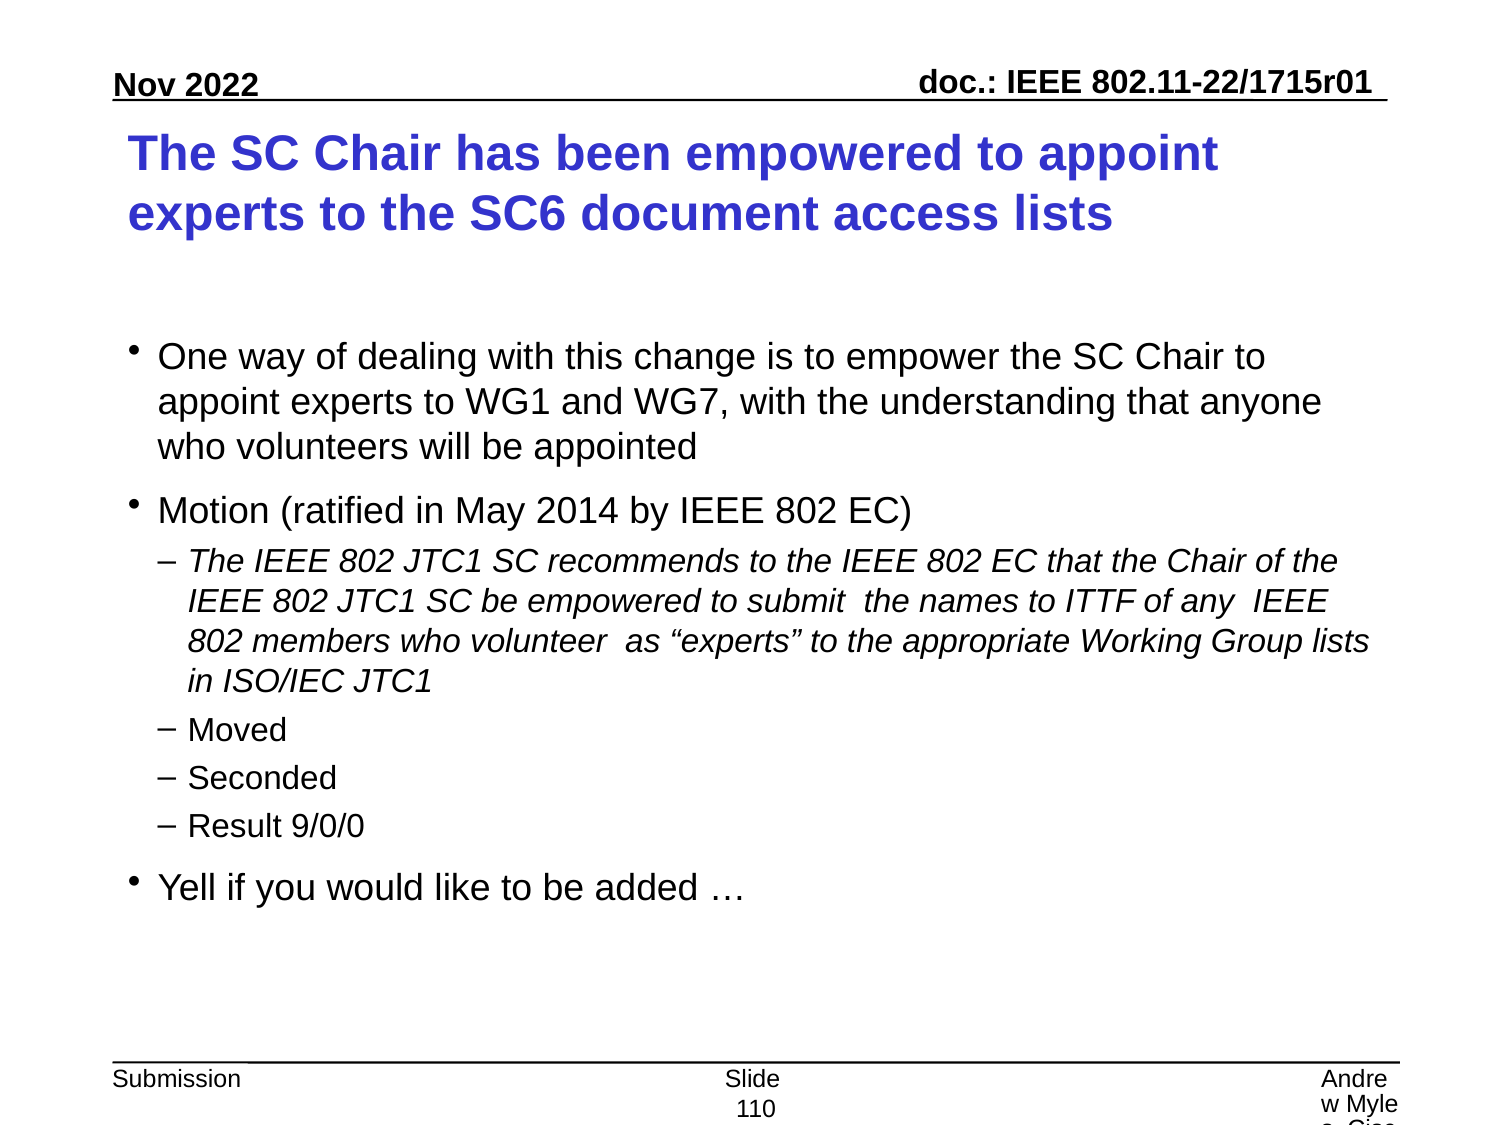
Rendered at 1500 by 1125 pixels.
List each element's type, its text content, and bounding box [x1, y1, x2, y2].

title The SC Chair has been empowered to appoint experts to the SC6 document access lists [112, 112, 1388, 288]
slide_number Slide 110 [709, 1061, 803, 1093]
footer Andrew Myles, Cisco [1320, 1061, 1402, 1093]
list One way of dealing with this change is to empower the SC Chair to appoint experts to WG1 and WG7, with the understanding that anyone who volunteers will be appointed Motion (ratified in May 2014 by IEEE 802 EC) The IEEE 802 JTC1 SC recommends to the IEEE 802 EC that the Chair of the IEEE 802 JTC1 SC be empowered to submit the names to ITTF of any IEEE 802 members who volunteer as “experts” to the appropriate Working Group lists in ISO/IEC JTC1 Moved Seconded Result 9/0/0 Yell if you would like to be added … [112, 324, 1388, 1000]
